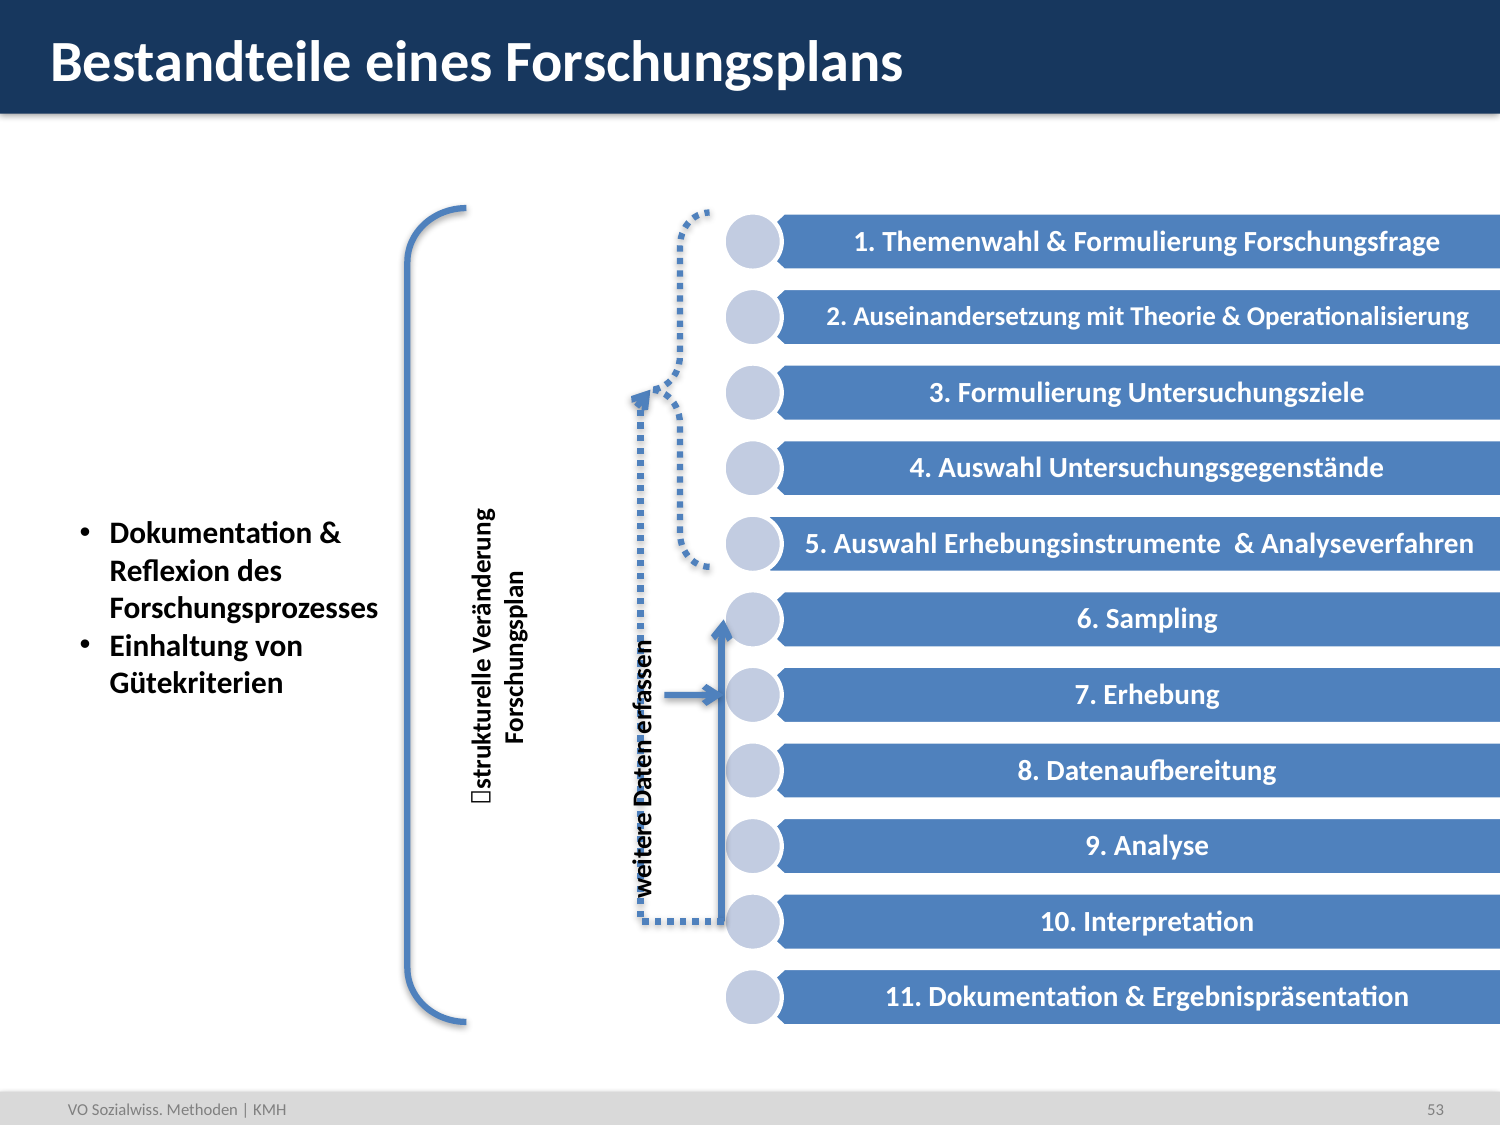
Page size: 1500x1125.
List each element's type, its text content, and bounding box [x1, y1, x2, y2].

text_box 3. Formulierung Untersuchungsziele [774, 361, 1500, 424]
text_box [721, 966, 784, 1029]
text_box 8. Datenaufbereitung [774, 739, 1500, 802]
text_box Dokumentation & Reflexion des Forschungsprozesses Einhaltung von Gütekriterien [64, 505, 396, 708]
title Bestandteile eines Forschungsplans [35, 15, 1451, 91]
text_box [728, 588, 784, 651]
text_box [721, 210, 784, 273]
text_box 4. Auswahl Untersuchungsgegenstände [774, 437, 1500, 500]
text_box strukturelle Veränderung Forschungsplan [456, 392, 536, 922]
text_box [731, 663, 784, 727]
text_box [731, 814, 784, 878]
text_box 1. Themenwahl & Formulierung Forschungsfrage [774, 210, 1500, 273]
text_box 6. Sampling [774, 588, 1500, 651]
text_box 9. Analyse [774, 814, 1500, 878]
text_box [721, 285, 784, 349]
text_box [731, 739, 784, 802]
text_box 10. Interpretation [774, 890, 1500, 953]
text_box 7. Erhebung [774, 663, 1500, 727]
text_box [721, 361, 784, 424]
text_box 11. Dokumentation & Ergebnispräsentation [774, 966, 1500, 1029]
text_box [728, 437, 784, 500]
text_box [650, 389, 724, 922]
text_box weitere Daten erfassen [616, 617, 645, 922]
text_box 2. Auseinandersetzung mit Theorie & Operationalisierung [774, 285, 1500, 349]
text_box [658, 210, 710, 388]
text_box [728, 512, 784, 575]
text_box [723, 890, 784, 953]
text_box 5. Auswahl Erhebungsinstrumente & Analyseverfahren [766, 512, 1500, 575]
text_box [405, 205, 467, 1025]
